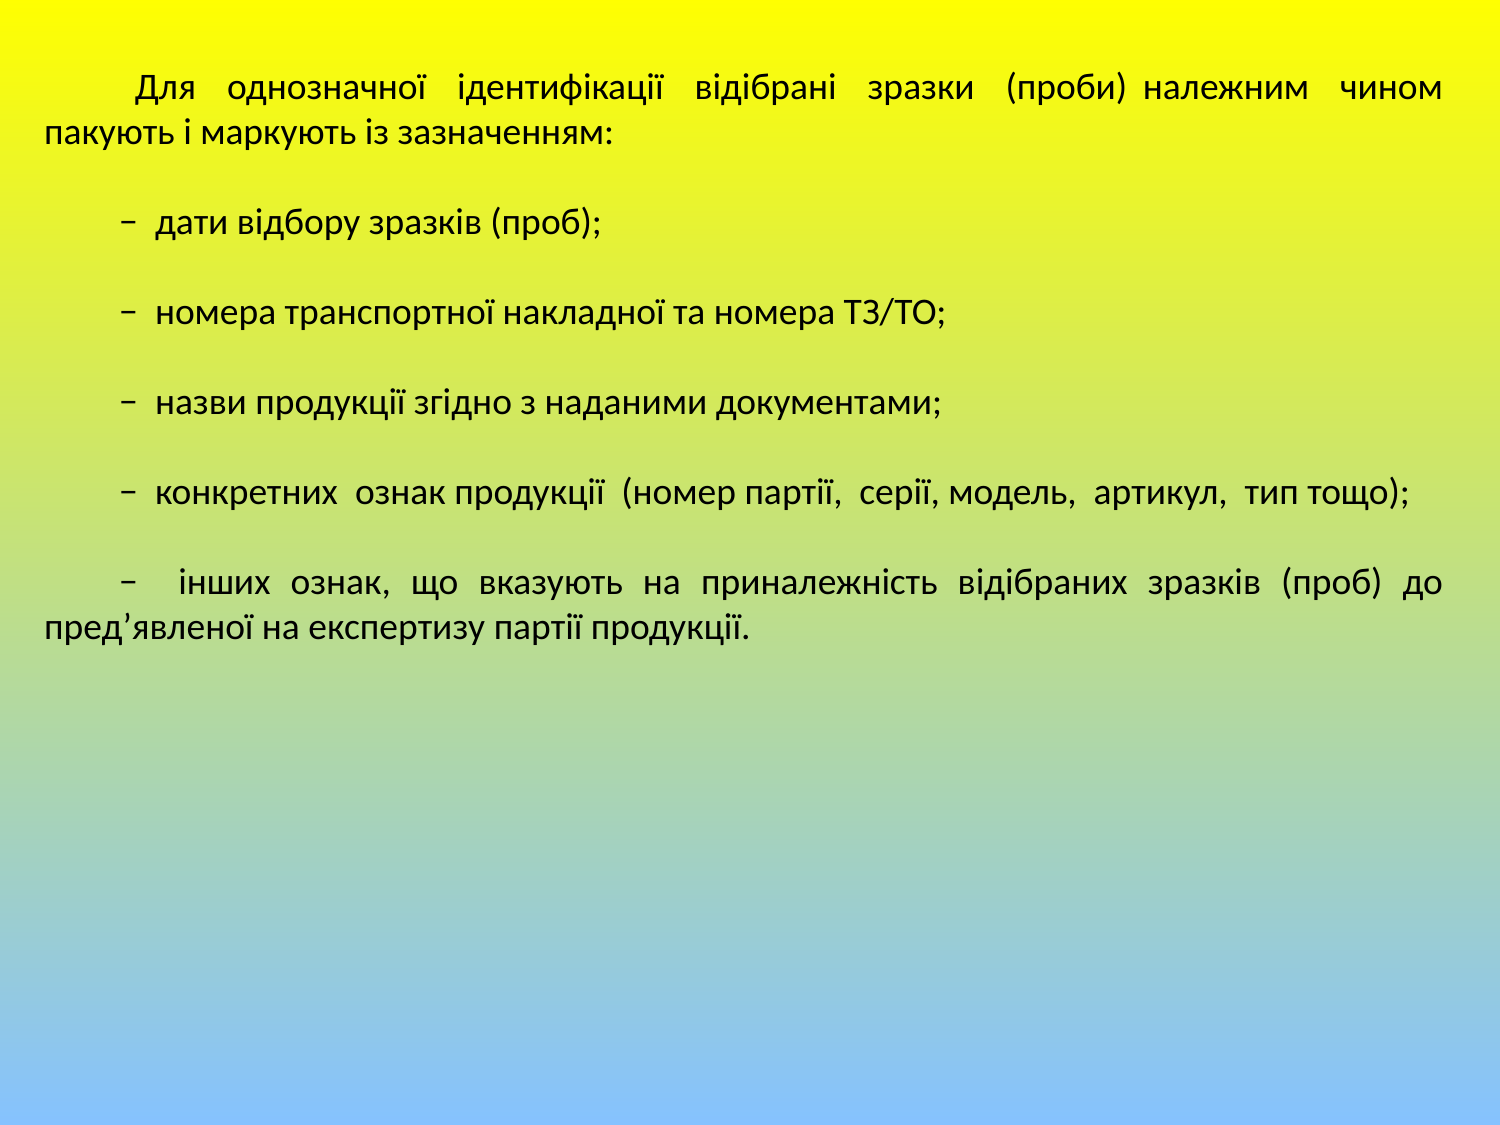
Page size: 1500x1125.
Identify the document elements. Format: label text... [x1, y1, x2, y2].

text_box Для однозначної ідентифікації відібрані зразки (проби) належним чином пакують і маркують із зазначенням: − дати відбору зразків (проб); − номера транспортної накладної та номера ТЗ/ТО; − назви продукції згідно з наданими документами; − конкретних ознак продукції (номер партії, серії, модель, артикул, тип тощо); − інших ознак, що вказують на приналежність відібраних зразків (проб) до пред’явленої на експертизу партії продукції. [29, 54, 1459, 655]
